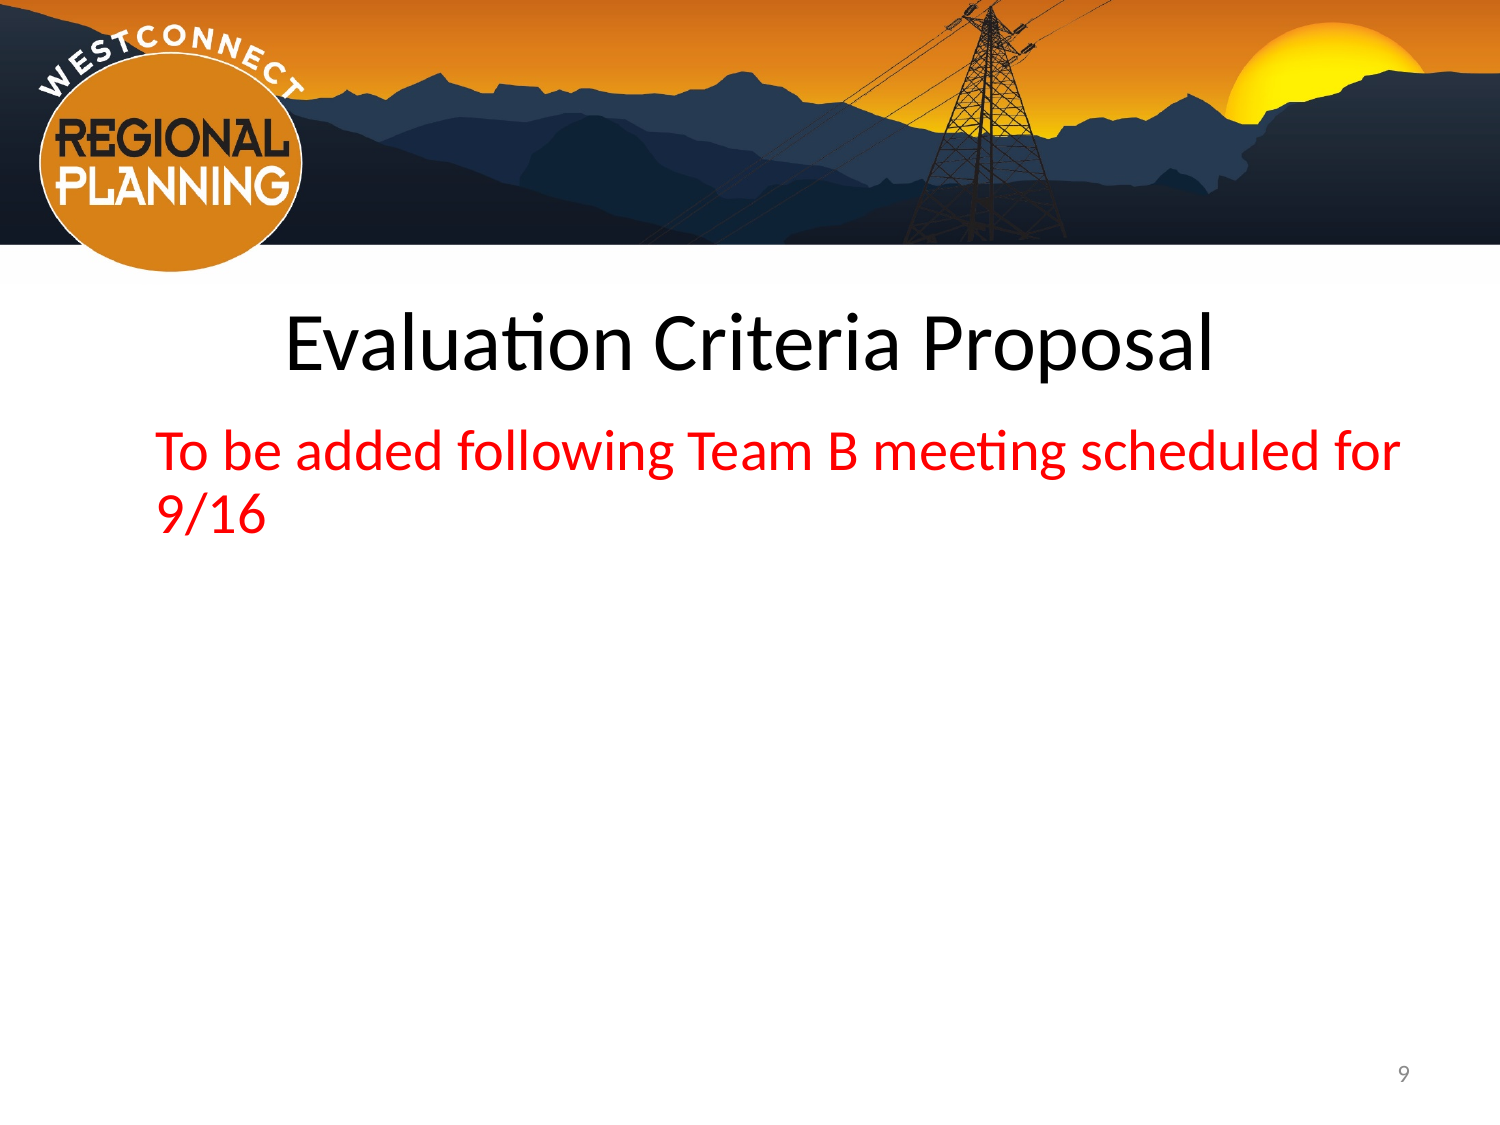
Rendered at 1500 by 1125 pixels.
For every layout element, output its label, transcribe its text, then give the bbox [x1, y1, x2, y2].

title Evaluation Criteria Proposal [0, 287, 1500, 388]
list To be added following Team B meeting scheduled for 9/16 [56, 412, 1444, 1103]
slide_number 9 [1074, 1042, 1425, 1103]
picture [0, 0, 1500, 285]
